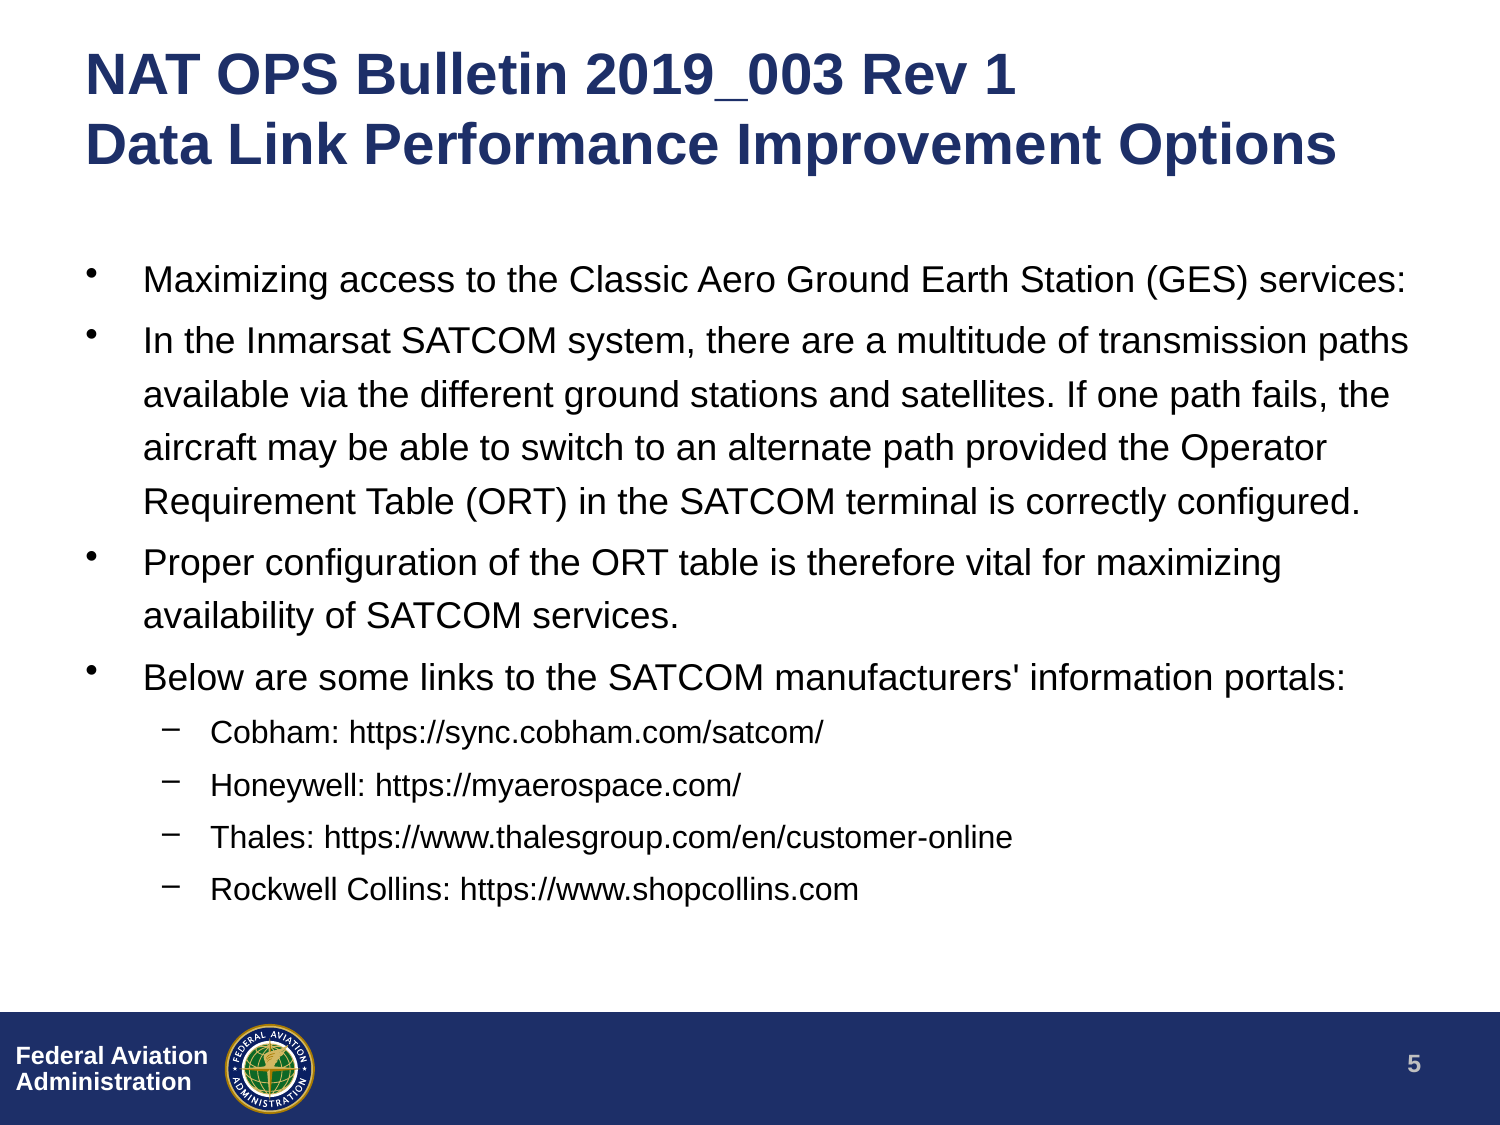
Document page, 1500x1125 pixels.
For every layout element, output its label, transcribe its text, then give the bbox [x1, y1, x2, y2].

title NAT OPS Bulletin 2019_003 Rev 1 Data Link Performance Improvement Options [70, 56, 1461, 157]
list Maximizing access to the Classic Aero Ground Earth Station (GES) services: In the Inmarsat SATCOM system, there are a multitude of transmission paths available via the different ground stations and satellites. If one path fails, the aircraft may be able to switch to an alternate path provided the Operator Requirement Table (ORT) in the SATCOM terminal is correctly configured. Proper configuration of the ORT table is therefore vital for maximizing availability of SATCOM services. Below are some links to the SATCOM manufacturers' information portals: Cobham: https://sync.cobham.com/satcom/ Honeywell: https://myaerospace.com/ Thales: https://www.thalesgroup.com/en/customer-online Rockwell Collins: https://www.shopcollins.com [70, 238, 1434, 959]
